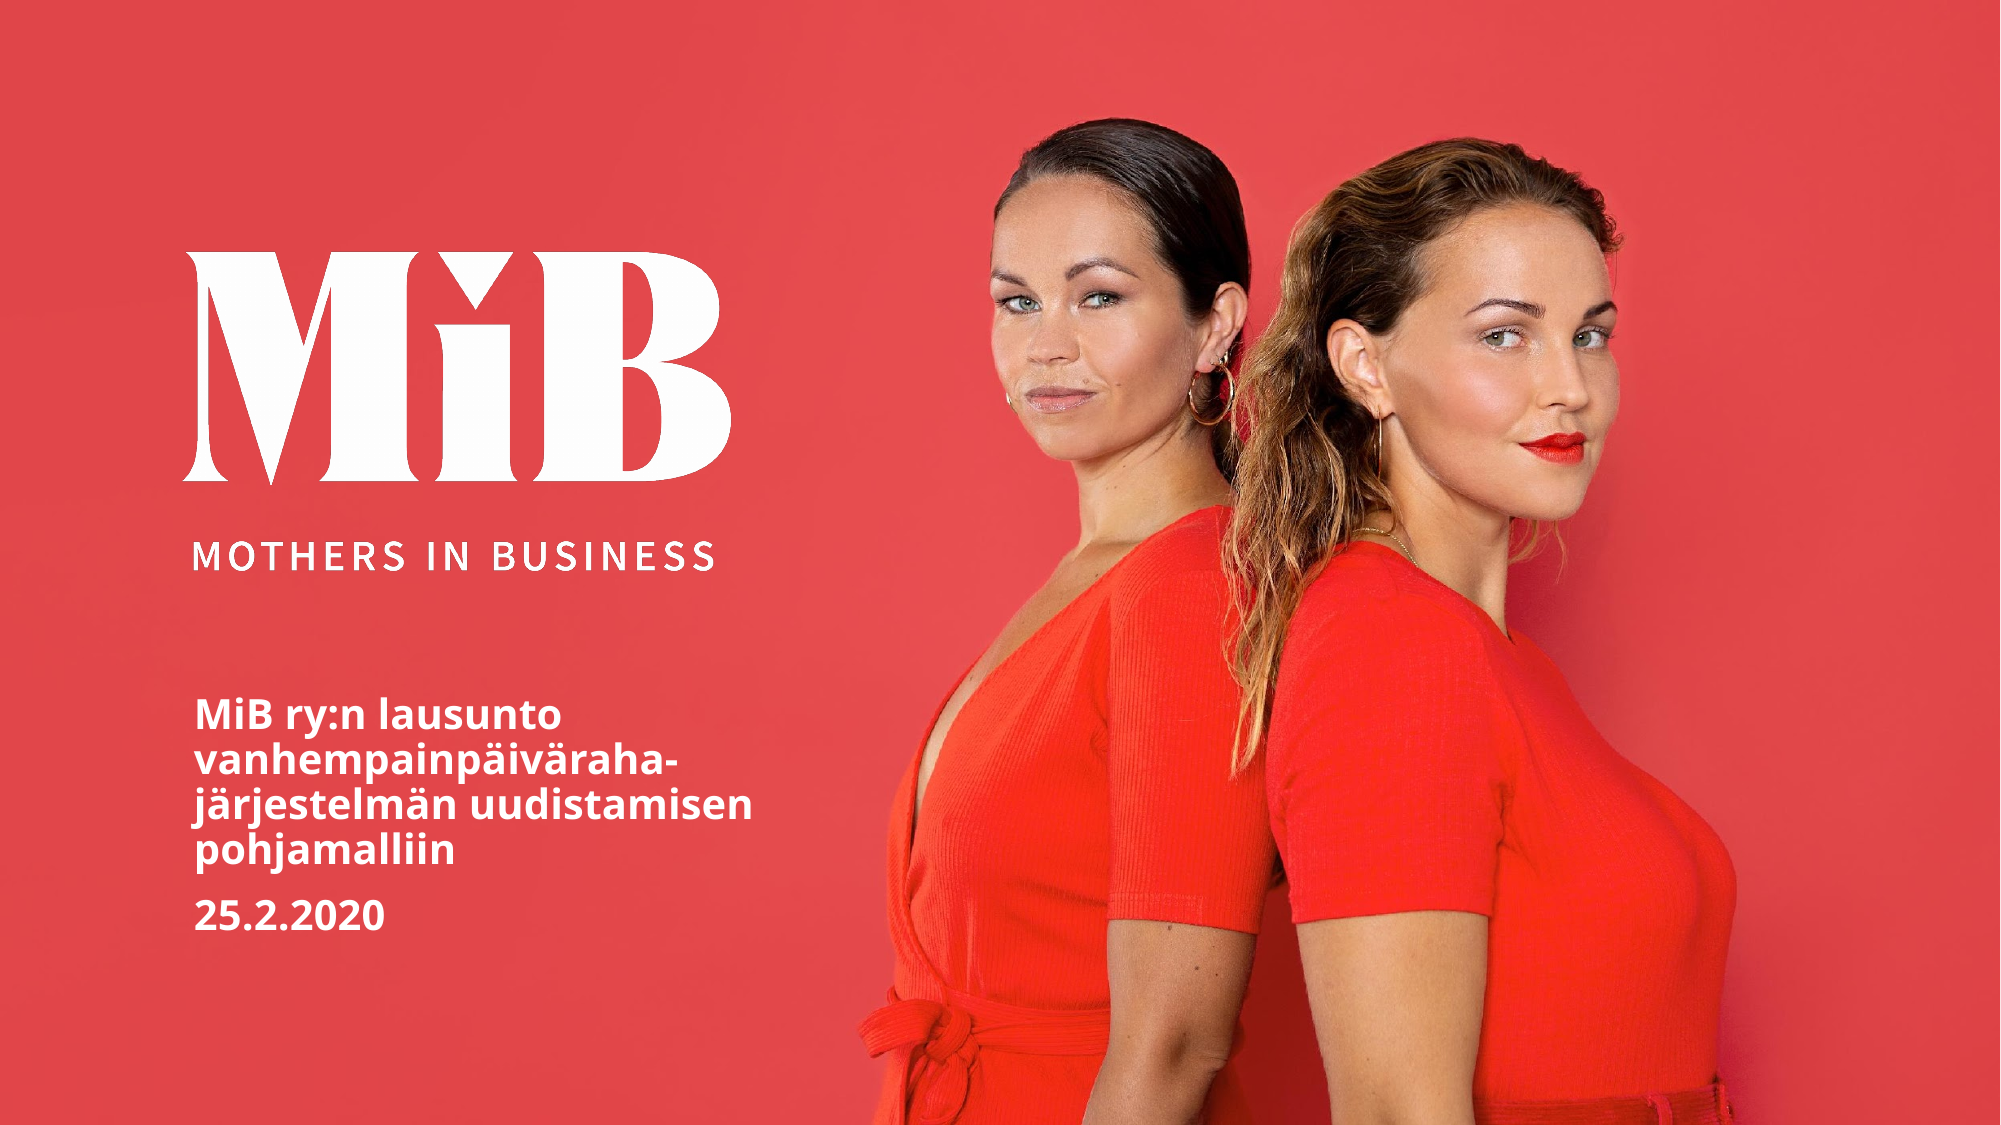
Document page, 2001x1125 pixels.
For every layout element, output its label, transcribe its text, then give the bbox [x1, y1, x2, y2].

list MiB ry:n lausunto vanhempainpäiväraha-järjestelmän uudistamisen pohjamalliin 25.2.2020 [178, 686, 784, 1028]
picture [0, 0, 2001, 1125]
